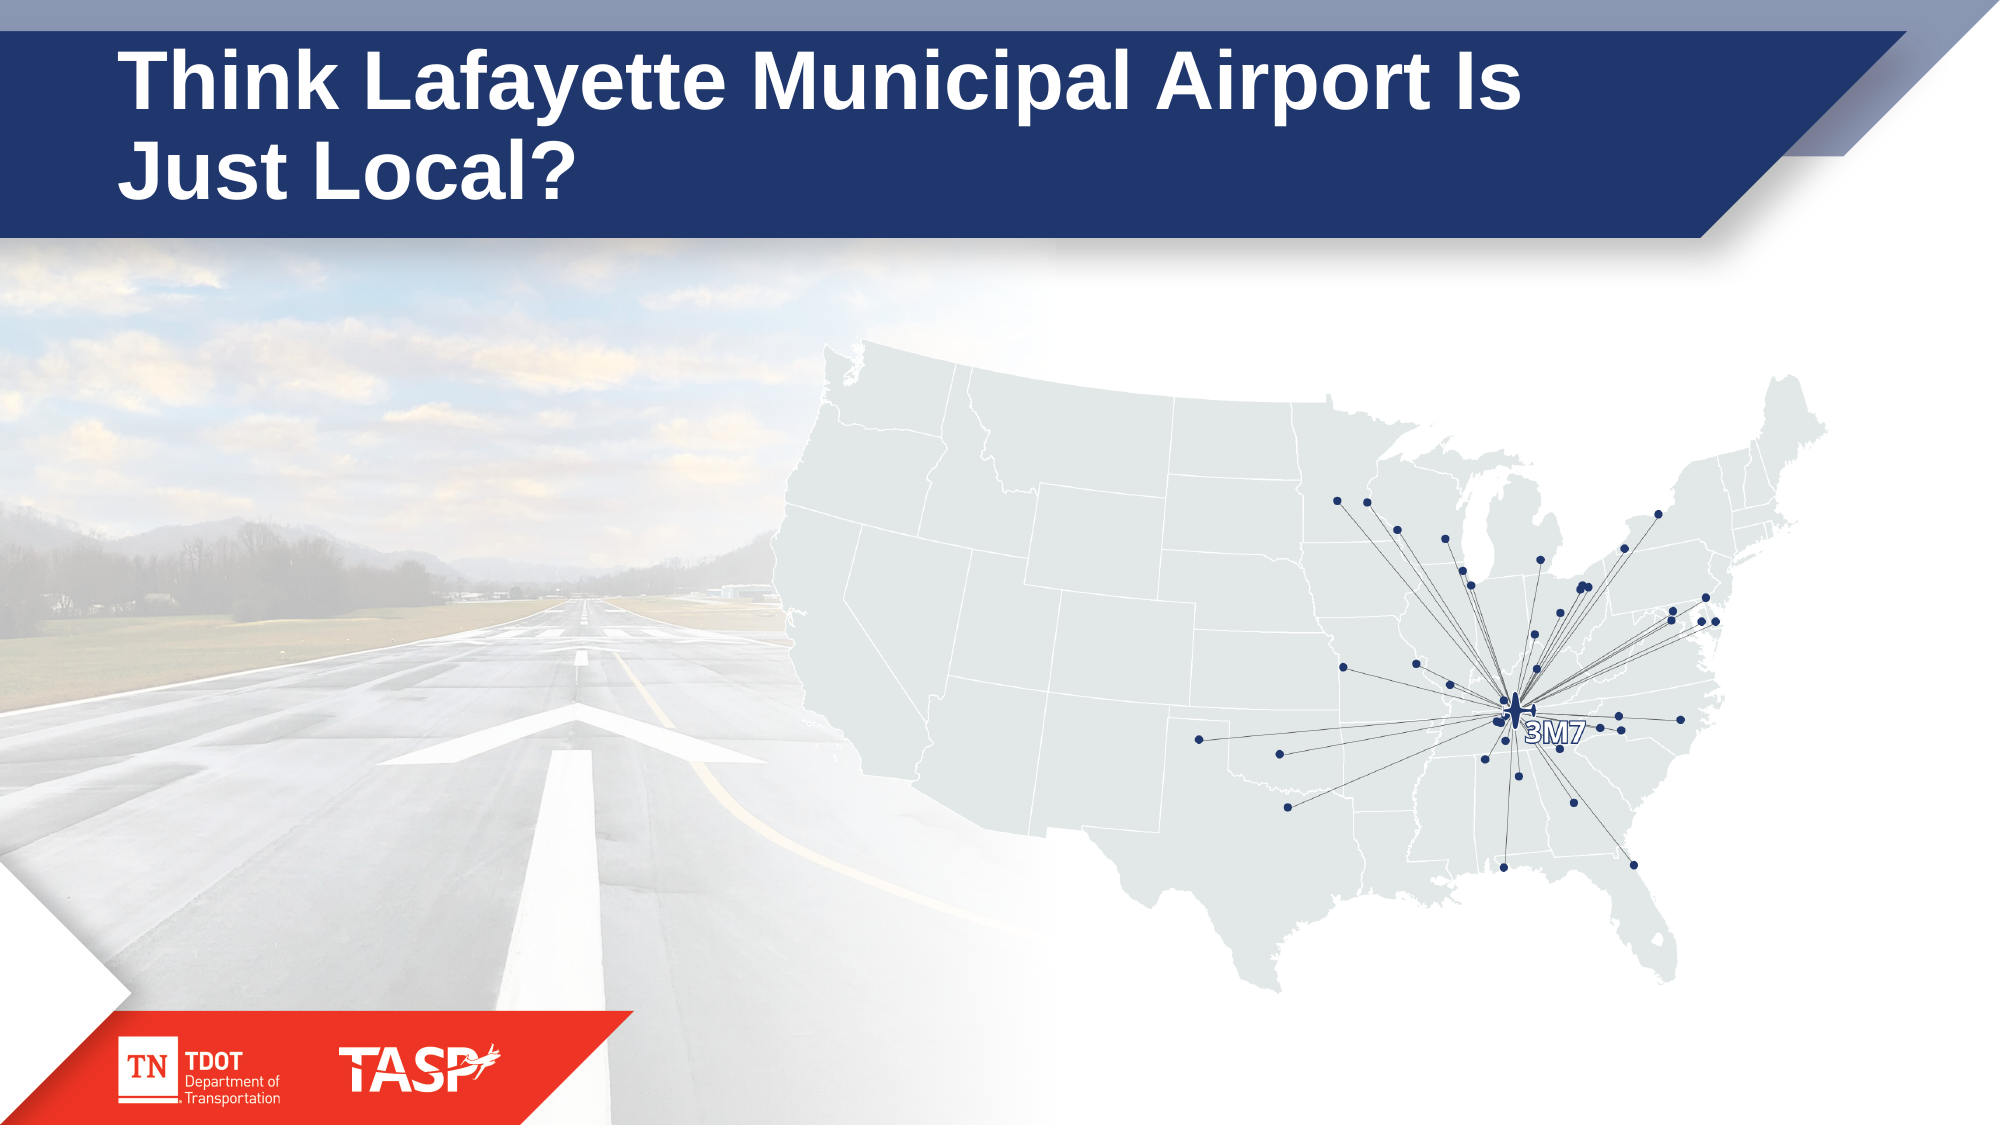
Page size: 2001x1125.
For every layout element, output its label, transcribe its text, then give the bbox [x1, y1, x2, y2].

picture [0, 0, 2001, 1125]
title Think Lafayette Municipal Airport Is Just Local? [102, 32, 2000, 223]
